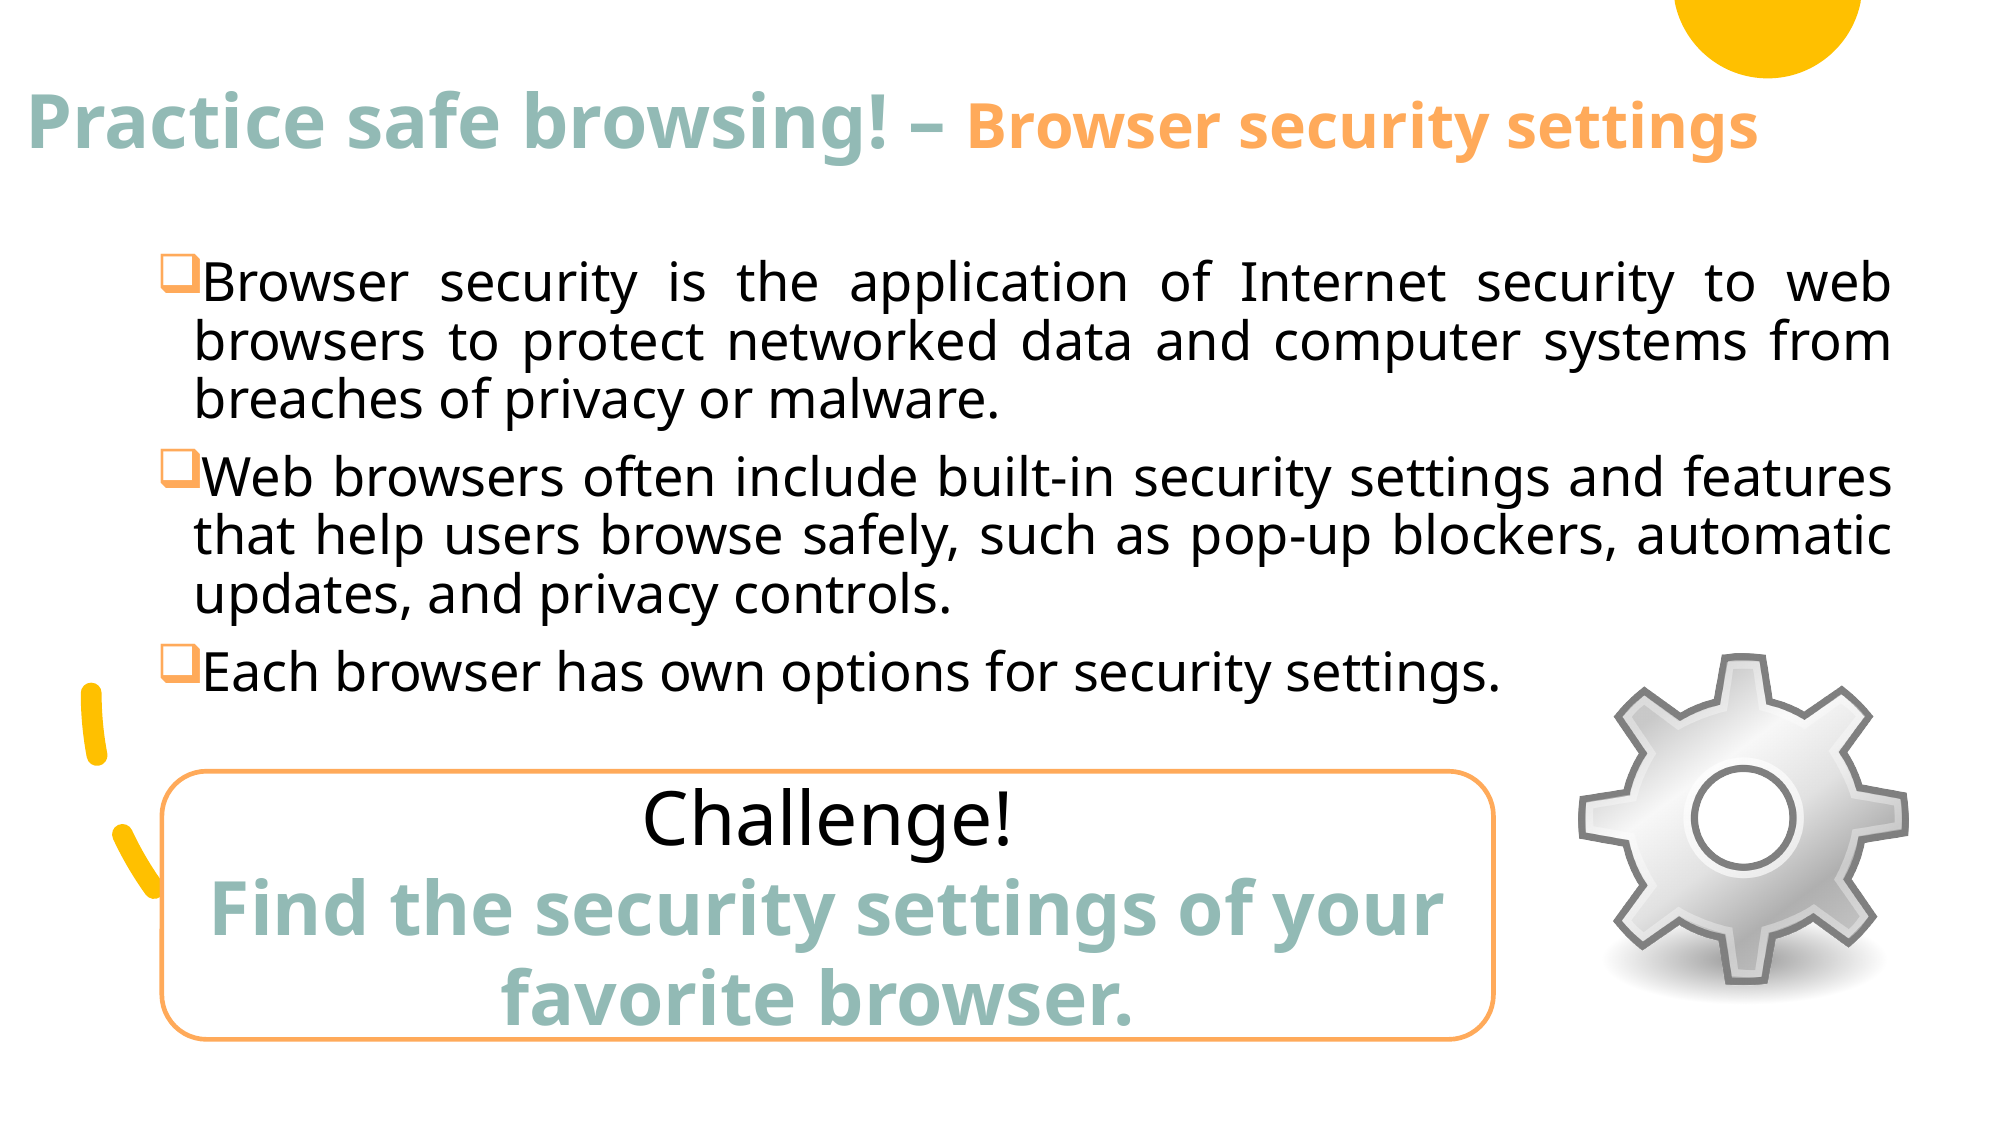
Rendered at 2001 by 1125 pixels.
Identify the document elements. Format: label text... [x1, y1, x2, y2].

text_box [0, 0, 2000, 1125]
text_box [90, 692, 427, 898]
text_box Challenge! Find the security settings of your favorite browser. [160, 770, 1495, 1041]
picture [1578, 653, 1909, 1005]
title Practice safe browsing! – Browser security settings [10, 59, 1934, 188]
text_box [1673, 0, 1862, 59]
list Browser security is the application of Internet security to web browsers to protect networked data and computer systems from breaches of privacy or malware. Web browsers often include built-in security settings and features that help users browse safely, such as pop-up blockers, automatic updates, and privacy controls. Each browser has own options for security settings. [141, 247, 1909, 713]
